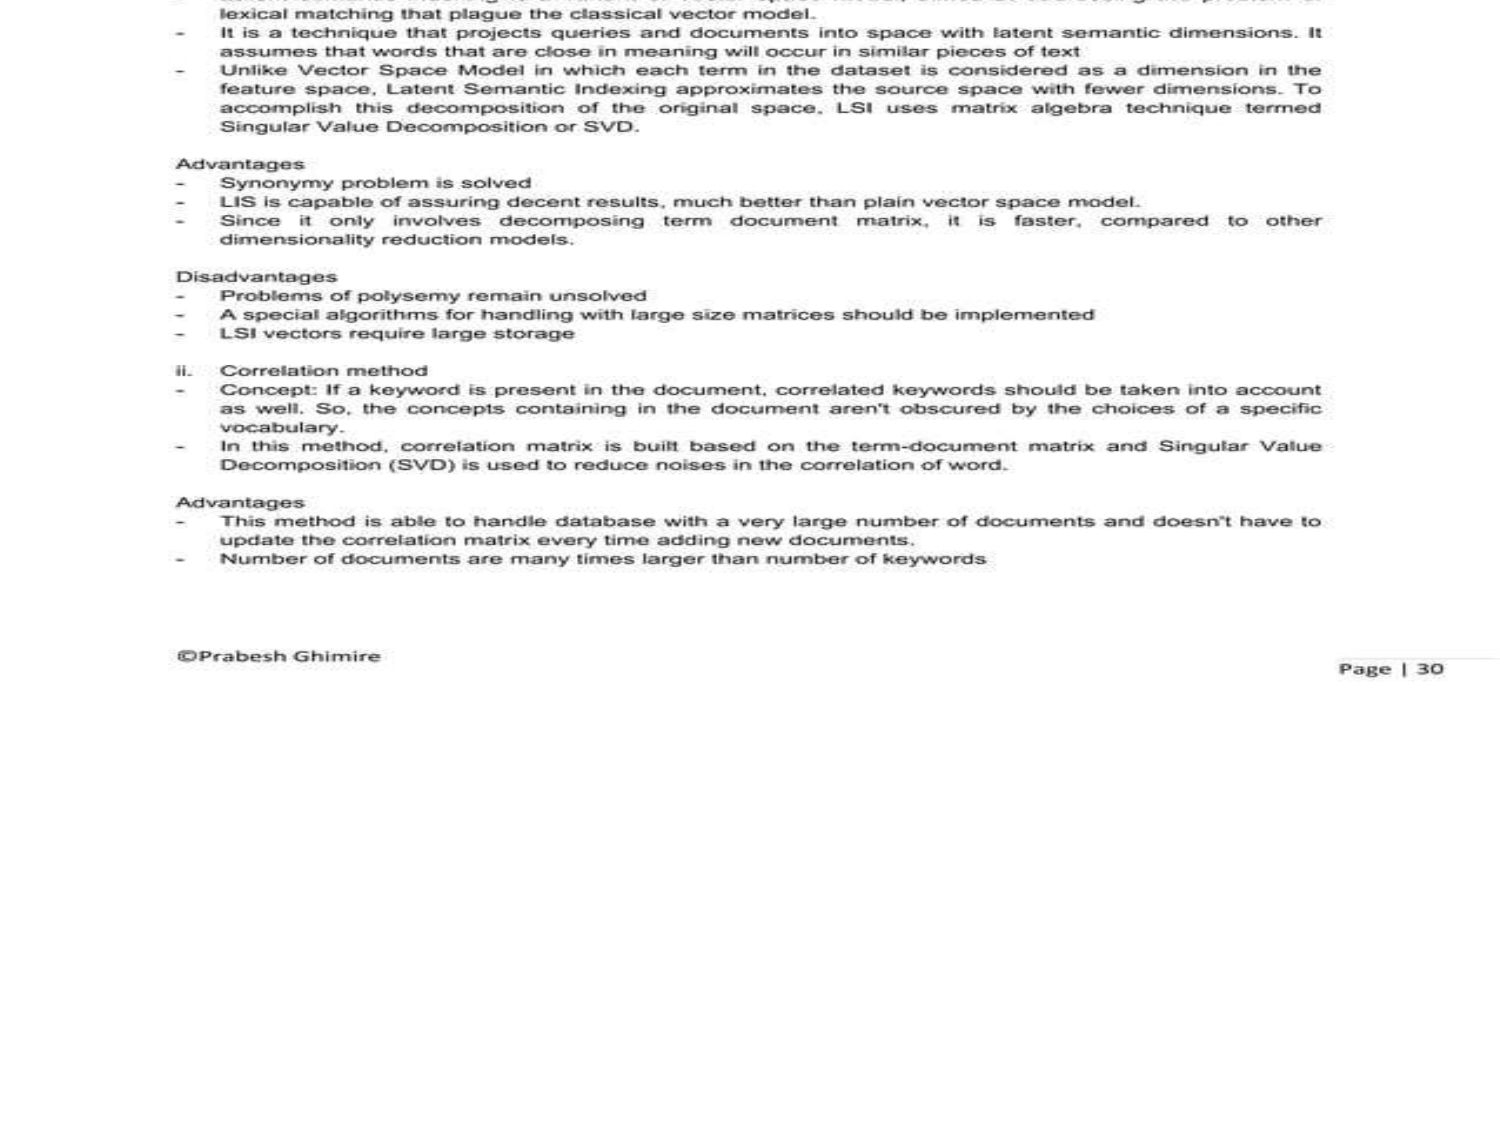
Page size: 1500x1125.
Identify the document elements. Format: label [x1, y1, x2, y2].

picture [0, 0, 1500, 717]
